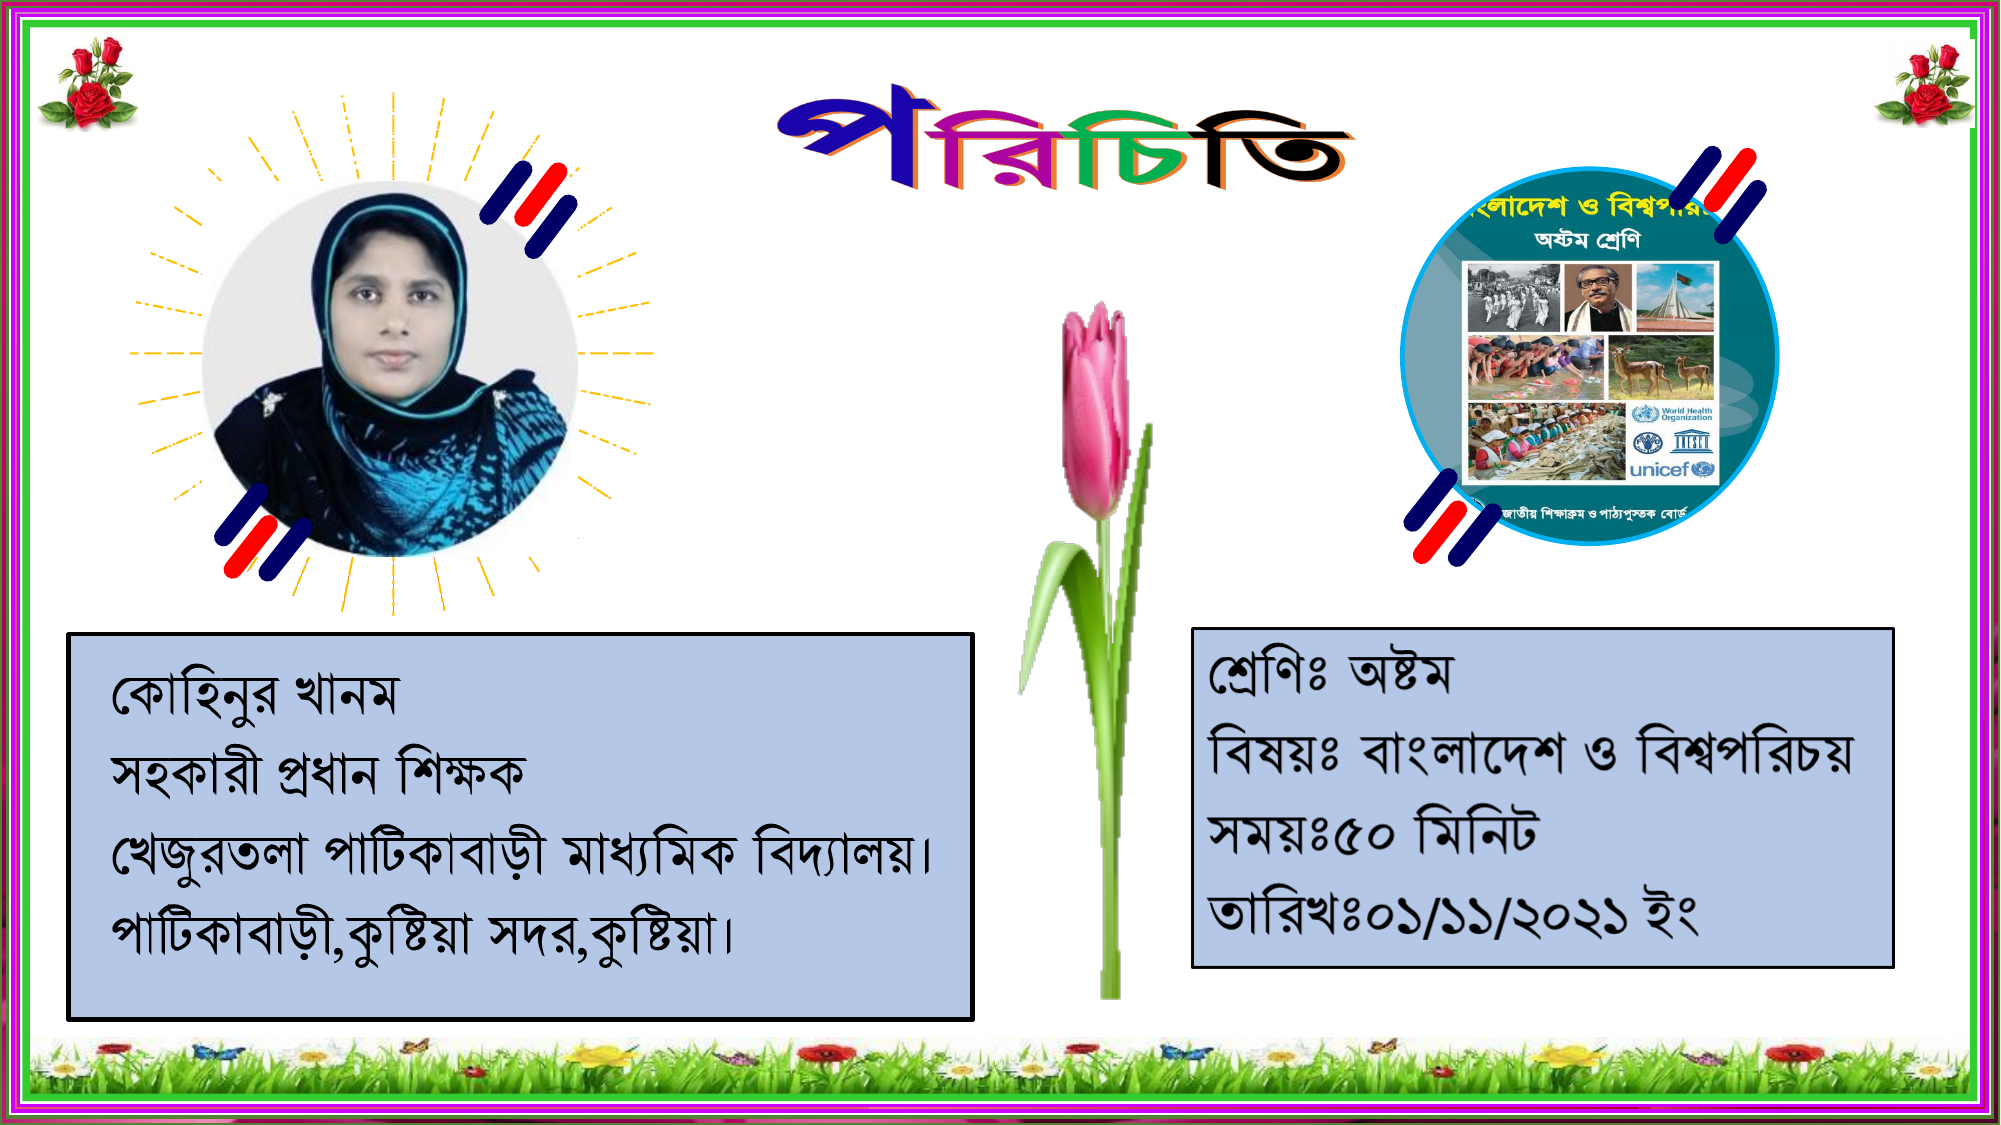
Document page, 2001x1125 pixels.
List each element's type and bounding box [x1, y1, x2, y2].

picture [2, 2, 1998, 1123]
text_box [578, 389, 651, 406]
text_box [525, 134, 541, 154]
text_box [578, 475, 612, 500]
text_box [1402, 139, 1778, 573]
text_box [474, 110, 495, 154]
text_box [247, 135, 261, 154]
text_box [292, 588, 298, 596]
text_box [135, 390, 202, 406]
text_box [150, 431, 202, 455]
text_box [135, 301, 202, 317]
text_box [578, 429, 637, 455]
text_box [173, 479, 202, 501]
text_box [202, 154, 578, 588]
text_box [438, 588, 446, 612]
text_box [578, 301, 651, 318]
text_box [578, 206, 613, 232]
text_box [173, 206, 202, 227]
text_box [431, 95, 446, 154]
text_box [578, 251, 637, 278]
text_box [150, 251, 202, 276]
text_box [489, 588, 495, 597]
text_box [292, 110, 312, 154]
text_box [340, 95, 355, 154]
text_box [340, 588, 348, 612]
